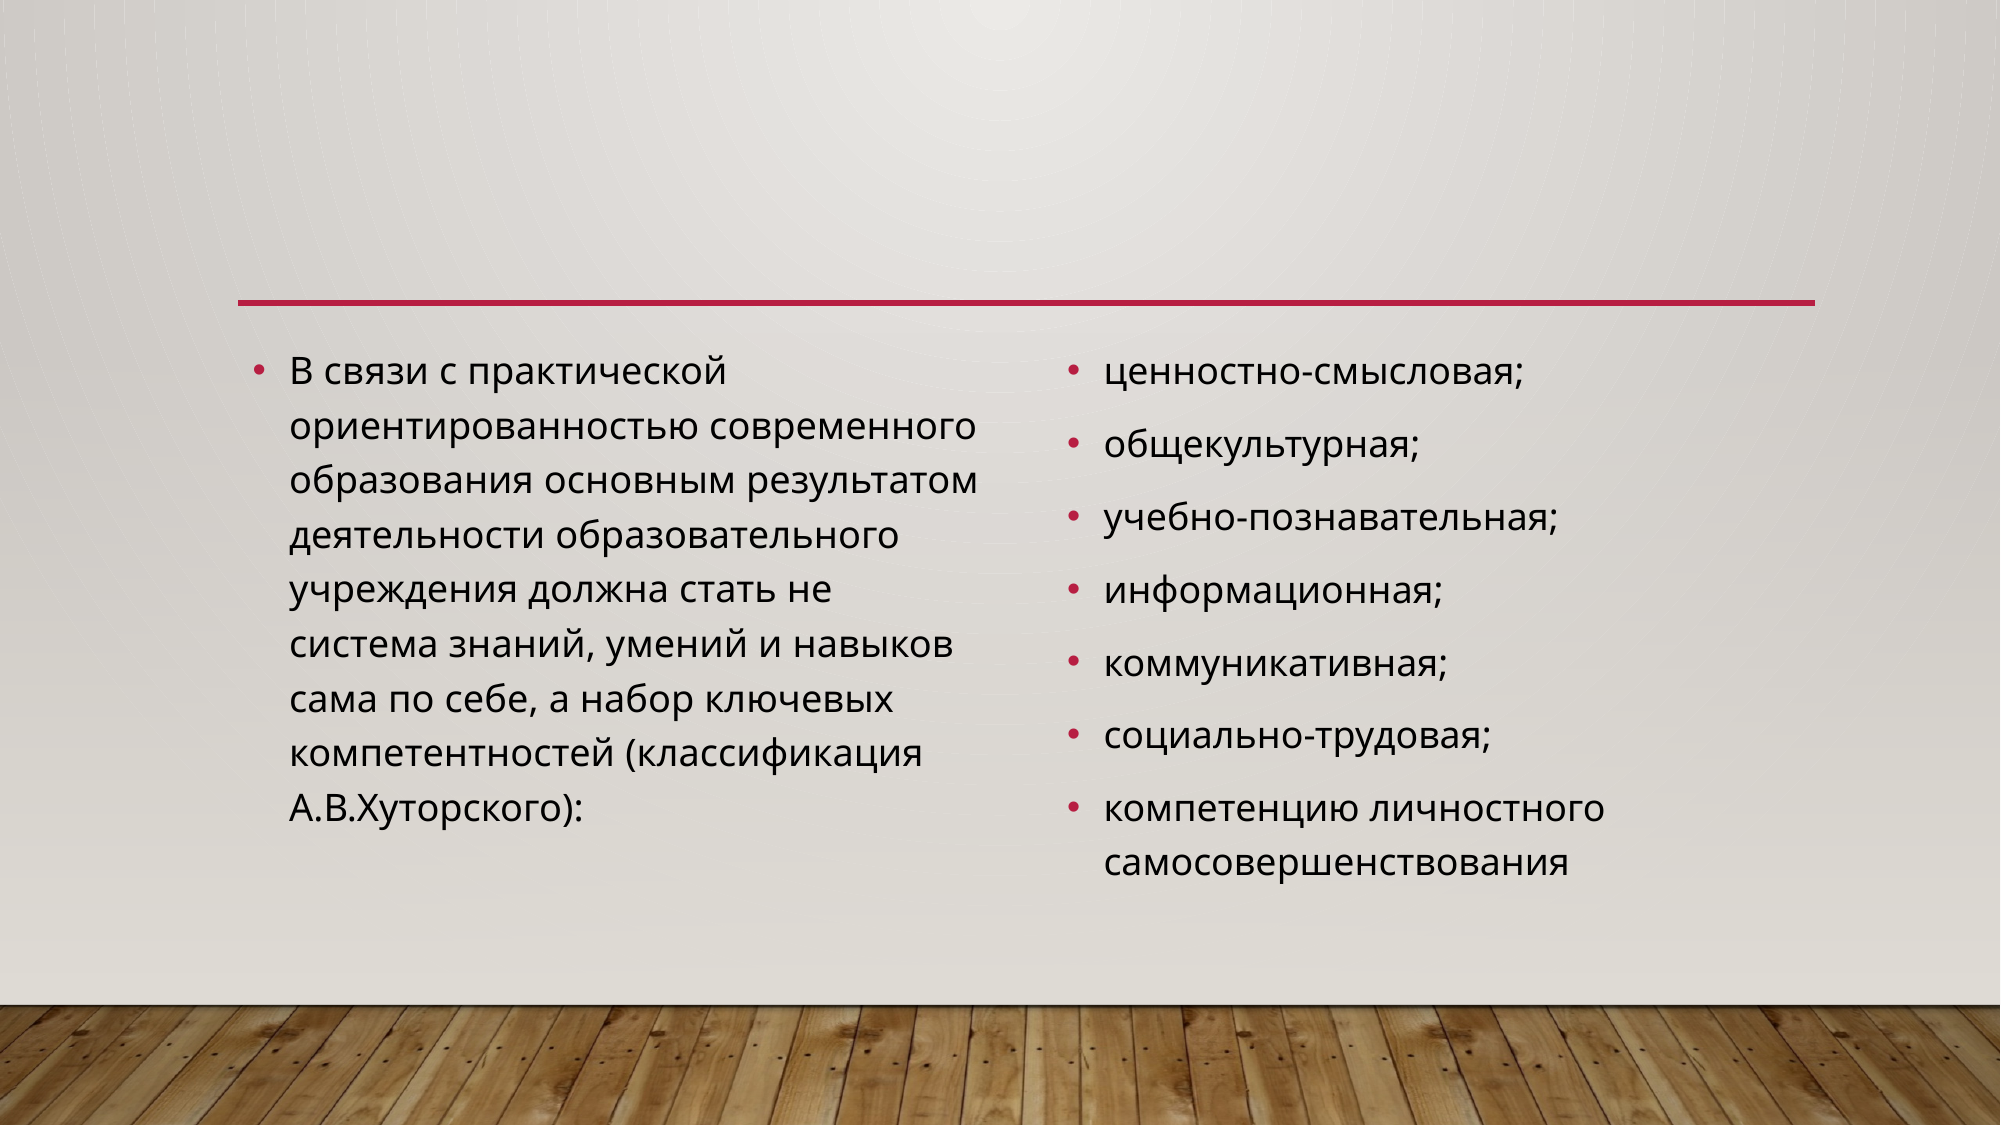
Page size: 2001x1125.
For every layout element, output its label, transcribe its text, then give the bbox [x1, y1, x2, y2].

list В связи с практической ориентированностью современного образования основным результатом деятельности образовательного учреждения должна стать не система знаний, умений и навыков сама по себе, а набор ключевых компетентностей (классификация А.В.Хуторского): [237, 329, 1000, 896]
list ценностно-смысловая; общекультурная; учебно-познавательная; информационная; коммуникативная; социально-трудовая; компетенцию личностного самосовершенствования [1052, 330, 1815, 896]
picture [0, 1005, 2000, 1125]
